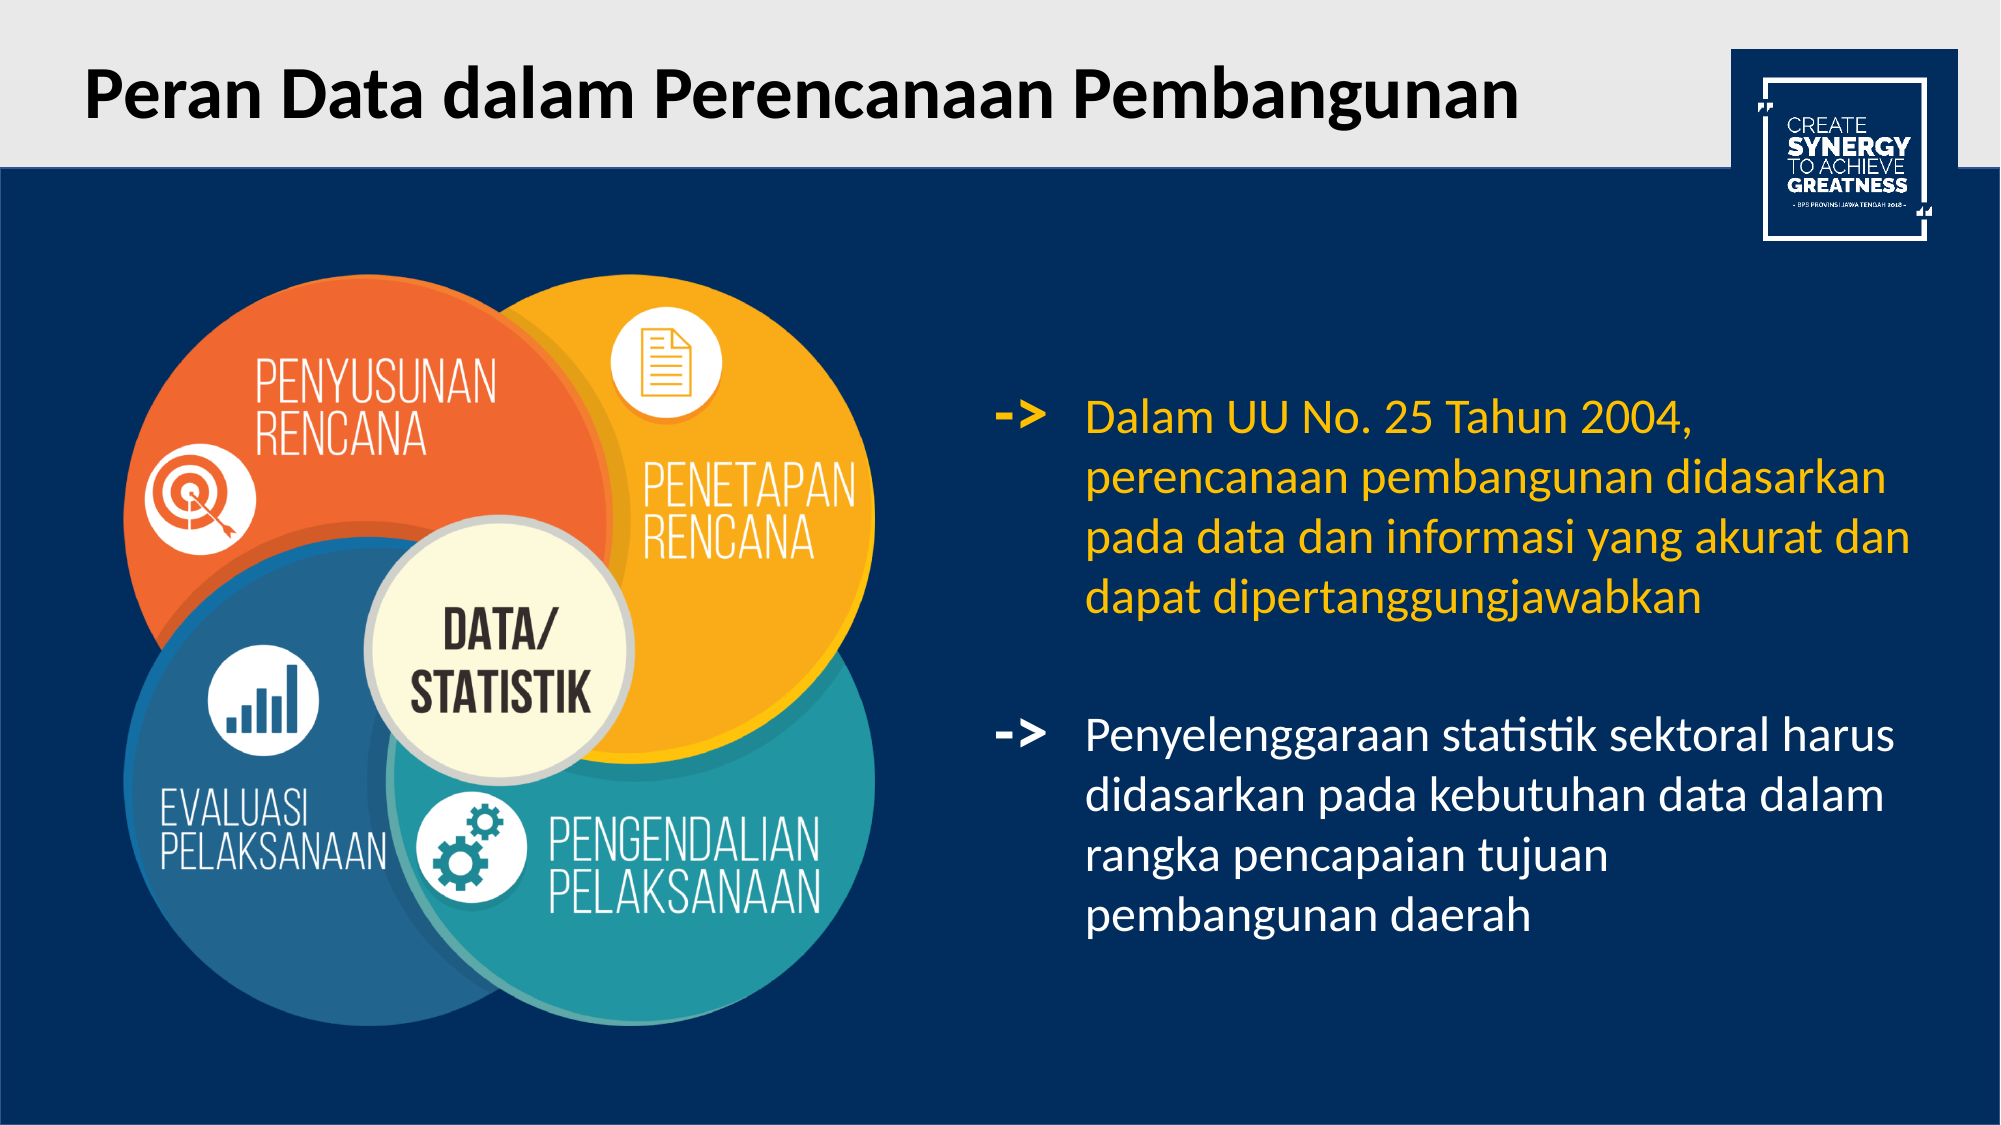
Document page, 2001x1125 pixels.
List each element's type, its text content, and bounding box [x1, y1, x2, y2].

text_box [0, 167, 2000, 1125]
text_box -> [980, 689, 1070, 768]
text_box -> [980, 370, 1070, 449]
picture [123, 274, 875, 1026]
text_box Penyelenggaraan statistik sektoral harus didasarkan pada kebutuhan data dalam rangka pencapaian tujuan pembangunan daerah [1070, 693, 1927, 949]
text_box Dalam UU No. 25 Tahun 2004, perencanaan pembangunan didasarkan pada data dan informasi yang akurat dan dapat dipertanggungjawabkan [1069, 376, 1958, 632]
picture [1731, 49, 1958, 269]
text_box Peran Data dalam Perencanaan Pembangunan [69, 36, 1537, 141]
